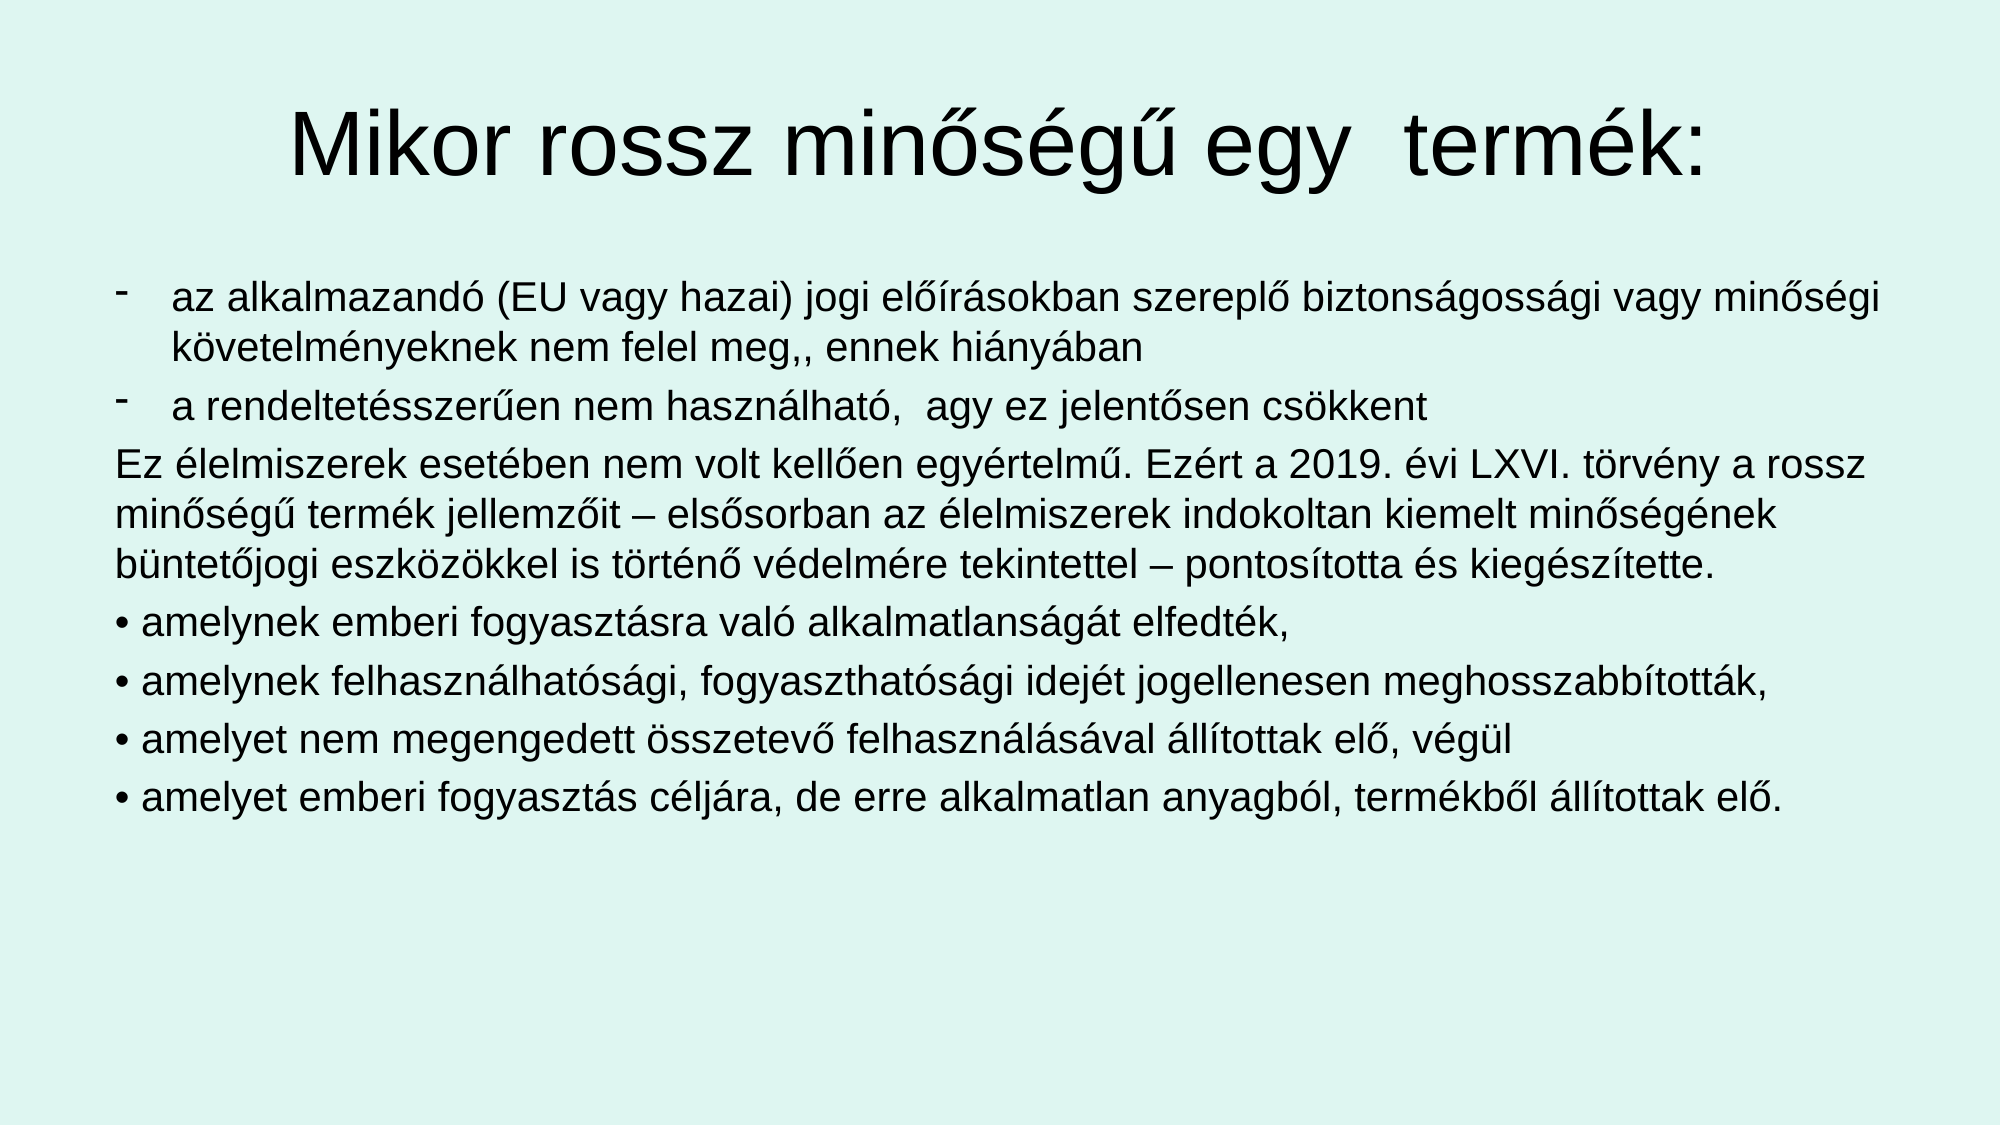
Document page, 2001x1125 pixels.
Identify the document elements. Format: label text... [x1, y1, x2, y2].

list az alkalmazandó (EU vagy hazai) jogi előírásokban szereplő biztonságossági vagy minőségi követelményeknek nem felel meg,, ennek hiányában a rendeltetésszerűen nem használható, agy ez jelentősen csökkent Ez élelmiszerek esetében nem volt kellően egyértelmű. Ezért a 2019. évi LXVI. törvény a rossz minőségű termék jellemzőit – elsősorban az élelmiszerek indokoltan kiemelt minőségének büntetőjogi eszközökkel is történő védelmére tekintettel – pontosította és kiegészítette. • amelynek emberi fogyasztásra való alkalmatlanságát elfedték, • amelynek felhasználhatósági, fogyaszthatósági idejét jogellenesen meghosszabbították, • amelyet nem megengedett összetevő felhasználásával állítottak elő, végül • amelyet emberi fogyasztás céljára, de erre alkalmatlan anyagból, termékből állítottak elő. [99, 262, 1900, 1005]
title Mikor rossz minőségű egy termék: [99, 45, 1900, 233]
